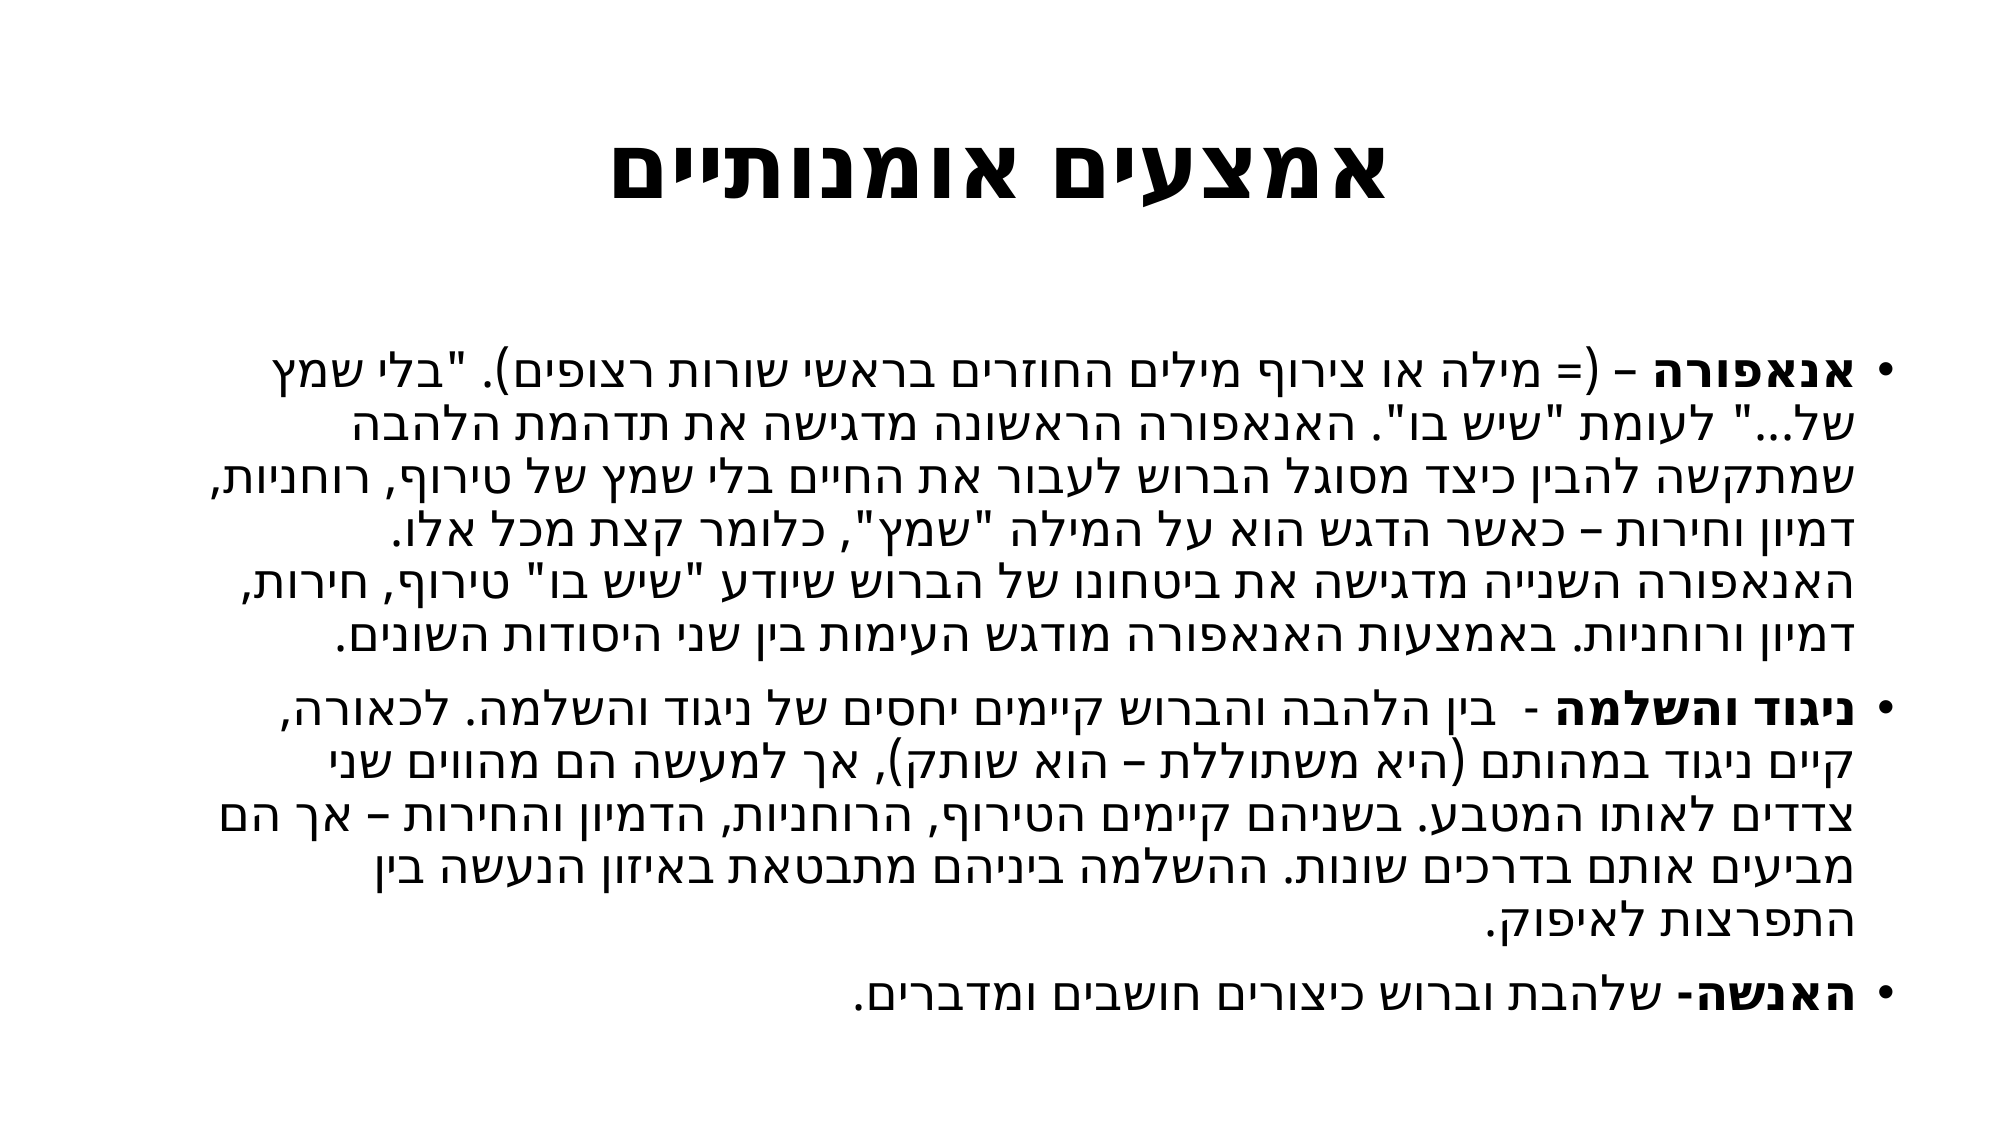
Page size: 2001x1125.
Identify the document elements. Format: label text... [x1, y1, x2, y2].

list אנאפורה – (= מילה או צירוף מילים החוזרים בראשי שורות רצופים). "בלי שמץ של..." לעומת "שיש בו". האנאפורה הראשונה מדגישה את תדהמת הלהבה שמתקשה להבין כיצד מסוגל הברוש לעבור את החיים בלי שמץ של טירוף, רוחניות, דמיון וחירות – כאשר הדגש הוא על המילה "שמץ", כלומר קצת מכל אלו. האנאפורה השנייה מדגישה את ביטחונו של הברוש שיודע "שיש בו" טירוף, חירות, דמיון ורוחניות. באמצעות האנאפורה מודגש העימות בין שני היסודות השונים. ניגוד והשלמה - בין הלהבה והברוש קיימים יחסים של ניגוד והשלמה. לכאורה, קיים ניגוד במהותם (היא משתוללת – הוא שותק), אך למעשה הם מהווים שני צדדים לאותו המטבע. בשניהם קיימים הטירוף, הרוחניות, הדמיון והחירות – אך הם מביעים אותם בדרכים שונות. ההשלמה ביניהם מתבטאת באיזון הנעשה בין התפרצות לאיפוק. האנשה- שלהבת וברוש כיצורים חושבים ומדברים. [187, 337, 1910, 1044]
title אמצעים אומנותיים [137, 59, 1863, 278]
